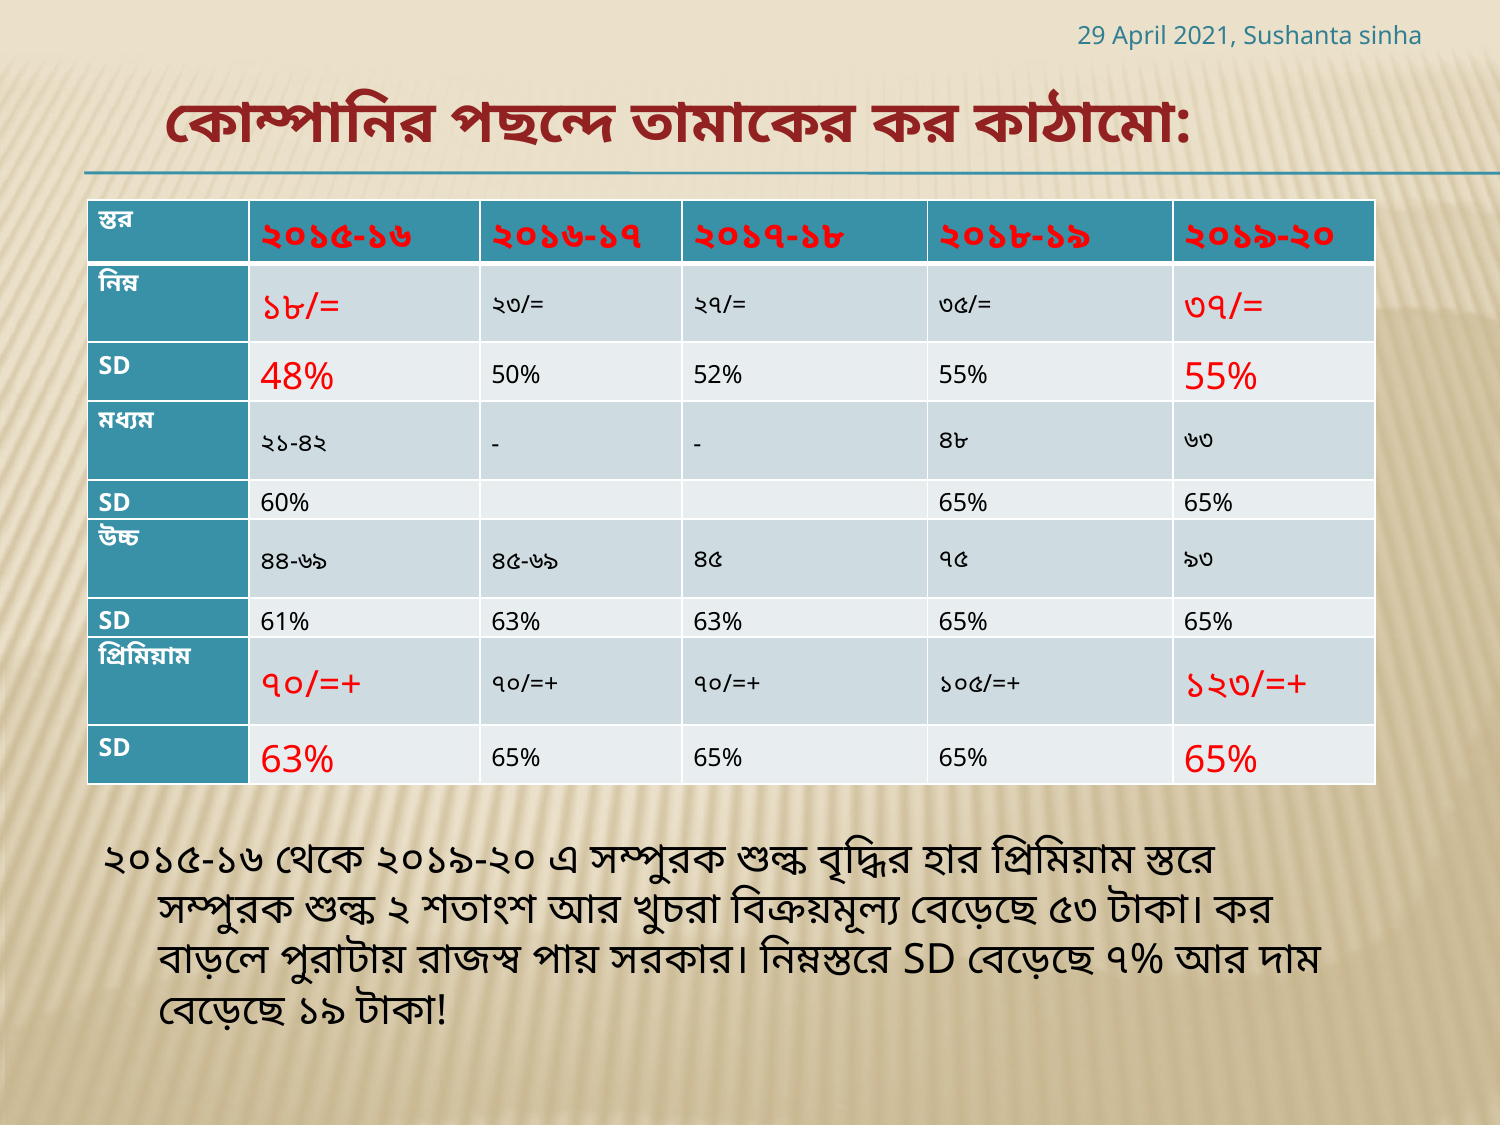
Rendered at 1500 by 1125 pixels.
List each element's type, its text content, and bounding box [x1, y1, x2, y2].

table_cell SD [88, 343, 248, 400]
table_cell ২৩/= [481, 266, 681, 341]
table_cell SD [88, 599, 248, 636]
text_box ২০১৫-১৬ থেকে ২০১৯-২০ এ সম্পুরক শুল্ক বৃদ্ধির হার প্রিমিয়াম স্তরে সম্পুরক শুল্ক ২ শতাংশ আর খুচরা বিক্রয়মূল্য বেড়েছে ৫৩ টাকা। কর বাড়লে পুরাটায় রাজস্ব পায় সরকার। নিম্নস্তরে SD বেড়েছে ৭% আর দাম বেড়েছে ১৯ টাকা! [87, 824, 1363, 1040]
table_cell 65% [1174, 726, 1374, 783]
table_cell 65% [1174, 481, 1374, 518]
table_cell ৪৪-৬৯ [250, 520, 479, 597]
table_cell ৪৮ [928, 402, 1172, 479]
table_cell ১৮/= [250, 266, 479, 341]
table_header স্তর [88, 201, 248, 261]
table_cell 50% [481, 343, 681, 400]
table_header ২০১৫-১৬ [250, 201, 479, 261]
table_cell ৯৩ [1174, 520, 1374, 597]
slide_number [1062, 12, 1475, 60]
table_header ২০১৮-১৯ [928, 201, 1172, 261]
table_cell 63% [683, 599, 927, 636]
table_cell ৭০/=+ [481, 638, 681, 724]
table_cell ১০৫/=+ [928, 638, 1172, 724]
table_cell ৩৫/= [928, 266, 1172, 341]
table_cell ৪৫ [683, 520, 927, 597]
table_cell 55% [928, 343, 1172, 400]
table_header ২০১৬-১৭ [481, 201, 681, 261]
table_cell 65% [928, 599, 1172, 636]
table_cell ৭৫ [928, 520, 1172, 597]
table_cell 65% [928, 726, 1172, 783]
table_cell 63% [250, 726, 479, 783]
table_cell ২১-৪২ [250, 402, 479, 479]
table_cell [683, 481, 927, 518]
table_cell প্রিমিয়াম [88, 638, 248, 724]
table_header ২০১৯-২০ [1174, 201, 1374, 261]
table_cell ১২৩/=+ [1174, 638, 1374, 724]
table_cell 61% [250, 599, 479, 636]
table_cell [481, 481, 681, 518]
table_header ২০১৭-১৮ [683, 201, 927, 261]
table_cell - [683, 402, 927, 479]
table_cell মধ্যম [88, 402, 248, 479]
table_cell ৩৭/= [1174, 266, 1374, 341]
table_cell 63% [481, 599, 681, 636]
table_cell SD [88, 481, 248, 518]
table_cell নিম্ন [88, 266, 248, 341]
table_cell 60% [250, 481, 479, 518]
table_cell - [481, 402, 681, 479]
table_cell 55% [1174, 343, 1374, 400]
table_cell ২৭/= [683, 266, 927, 341]
table_cell 65% [481, 726, 681, 783]
table_cell SD [88, 726, 248, 783]
table_cell 48% [250, 343, 479, 400]
table_cell ৭০/=+ [683, 638, 927, 724]
table_cell 52% [683, 343, 927, 400]
table_cell ৬৩ [1174, 402, 1374, 479]
table_cell 65% [683, 726, 927, 783]
table_cell উচ্চ [88, 520, 248, 597]
table_cell ৪৫-৬৯ [481, 520, 681, 597]
table_cell ৭০/=+ [250, 638, 479, 724]
table_cell 65% [1174, 599, 1374, 636]
text_box কোম্পানির পছন্দে তামাকের কর কাঠামো: [150, 76, 1388, 162]
table_cell 65% [928, 481, 1172, 518]
